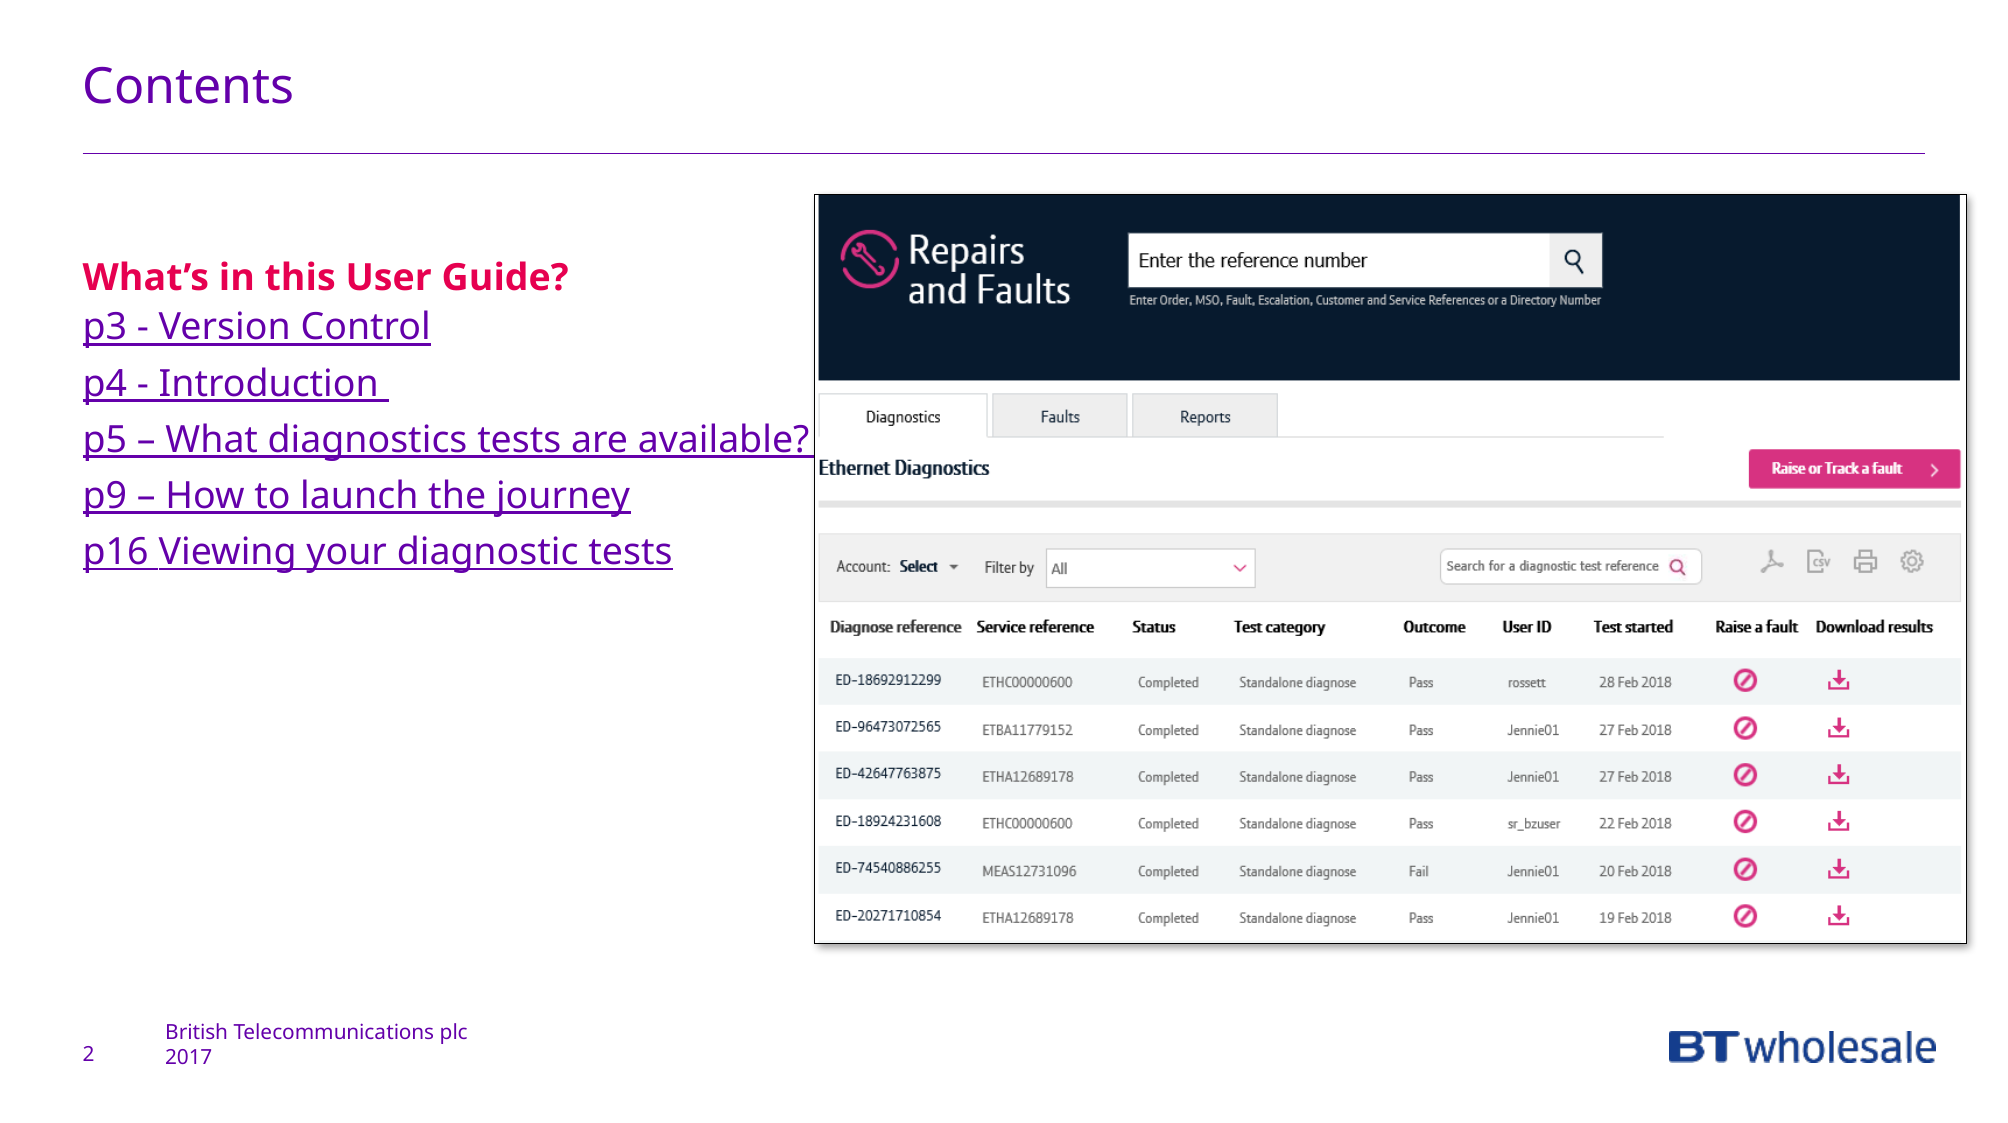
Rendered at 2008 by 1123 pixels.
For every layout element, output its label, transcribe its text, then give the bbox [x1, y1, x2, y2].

picture [1669, 1031, 1936, 1063]
list What’s in this User Guide? p3 - Version Control p4 - Introduction p5 – What diagnostics tests are available? p9 – How to launch the journey p16 Viewing your diagnostic tests [82, 248, 1117, 981]
picture [814, 194, 1967, 944]
title Contents [82, 53, 1926, 124]
slide_number 2 [82, 1021, 142, 1069]
